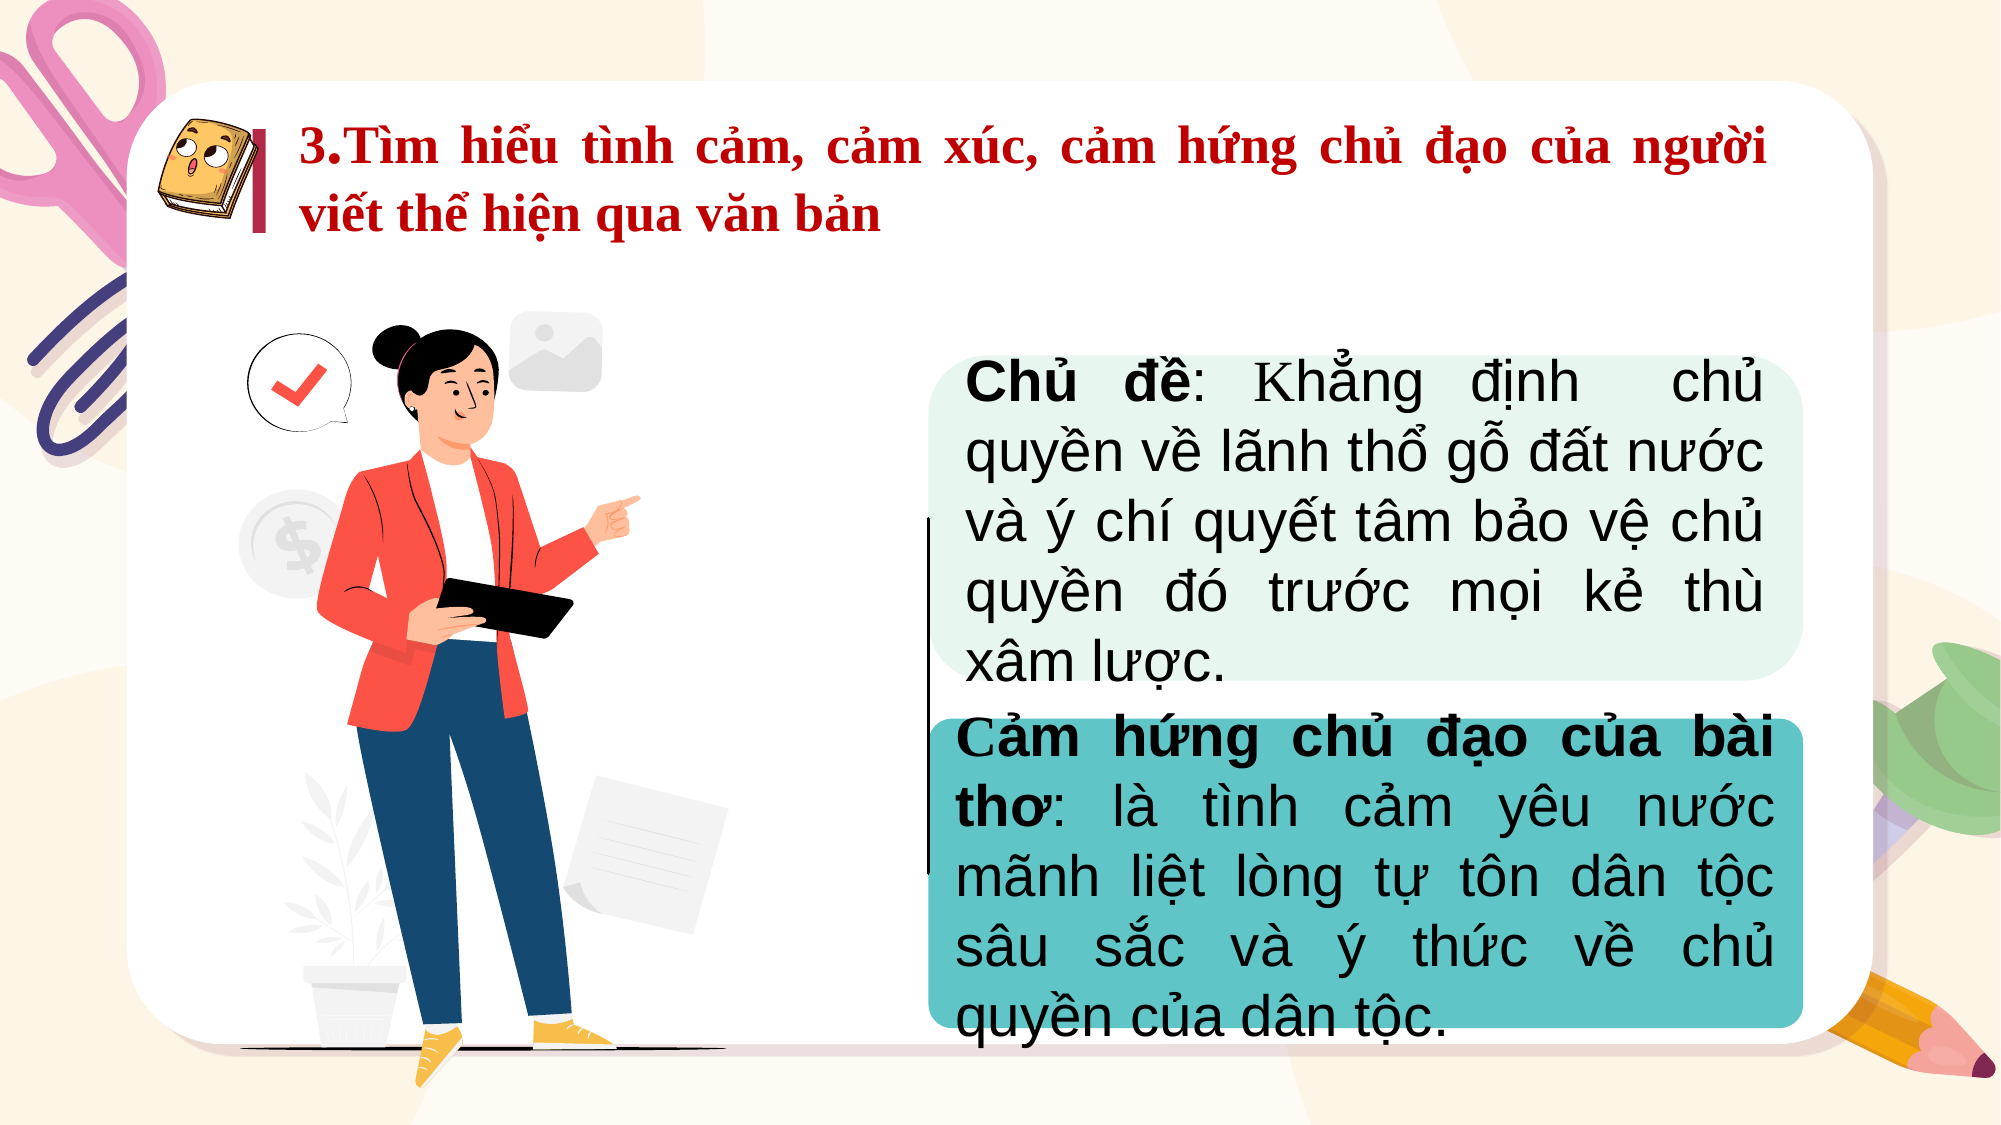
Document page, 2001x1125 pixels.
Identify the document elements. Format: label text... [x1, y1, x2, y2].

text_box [252, 96, 1771, 243]
text_box Cảm hứng chủ đạo của bài thơ: là tình cảm yêu nước mãnh liệt lòng tự tôn dân tộc sâu sắc và ý thức về chủ quyền của dân tộc. [928, 718, 1804, 1029]
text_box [157, 118, 260, 220]
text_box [230, 311, 729, 1089]
text_box Chủ đề: Khẳng định chủ quyền về lãnh thổ gỗ đất nước và ý chí quyết tâm bảo vệ chủ quyền đó trước mọi kẻ thù xâm lược. [928, 355, 1804, 681]
